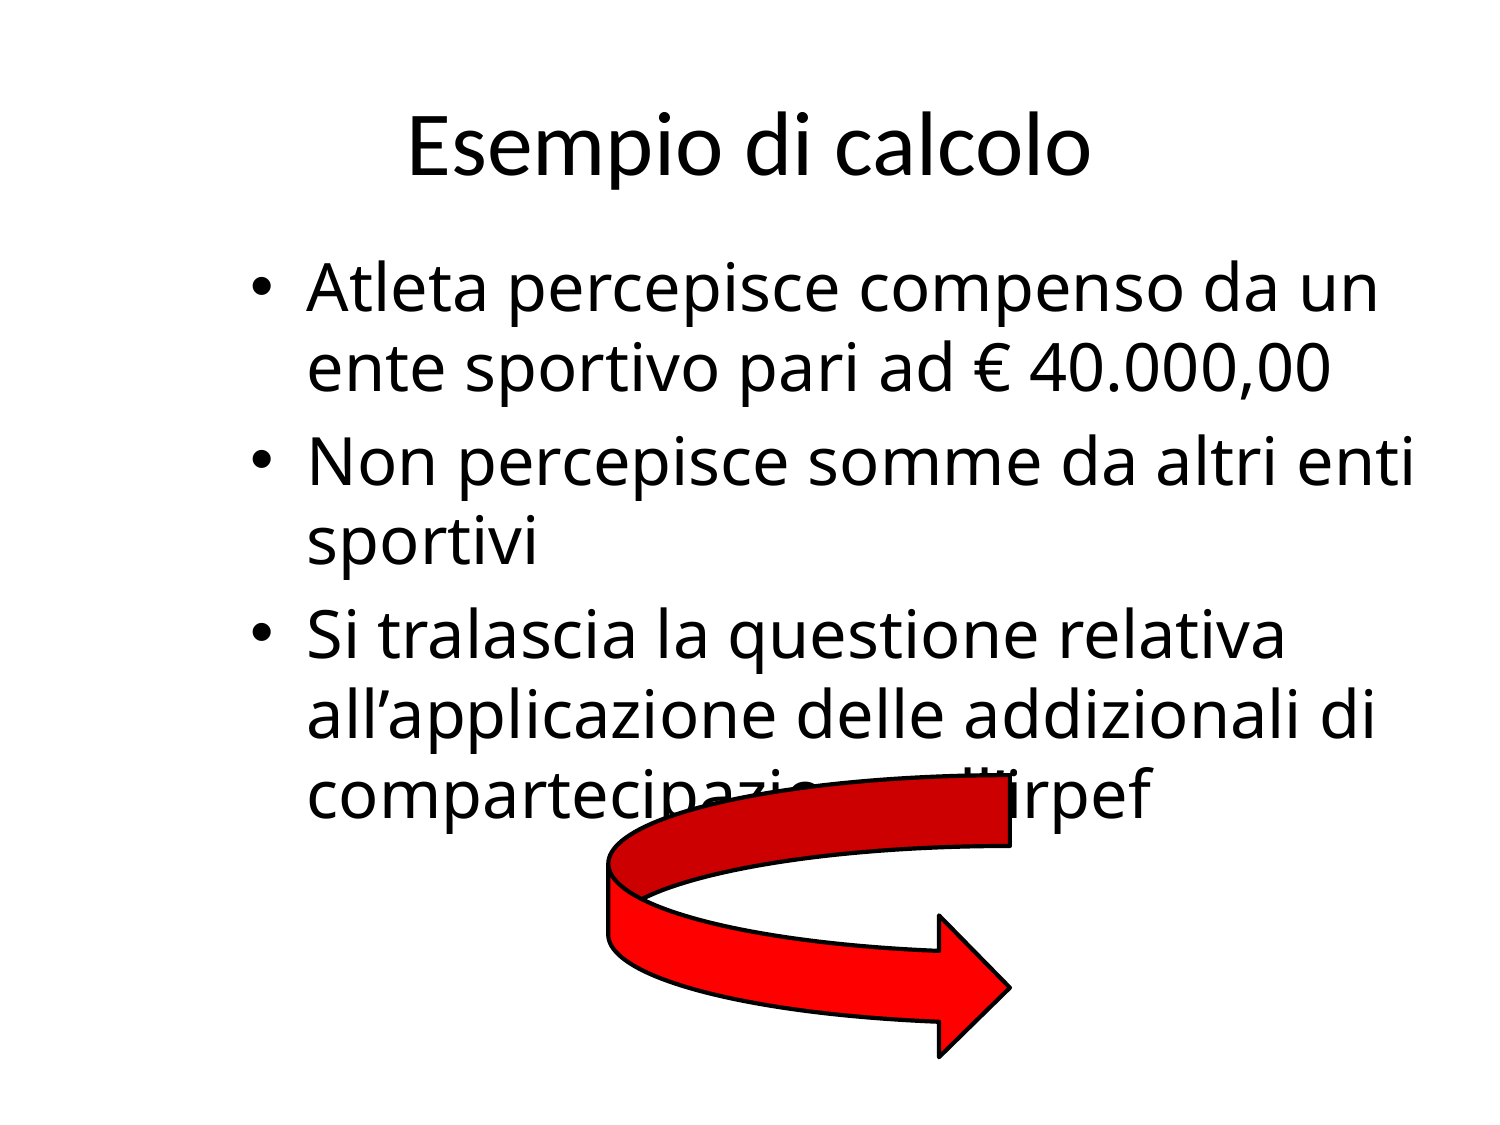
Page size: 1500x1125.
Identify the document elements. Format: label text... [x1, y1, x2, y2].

title Esempio di calcolo [75, 45, 1425, 233]
text_box [606, 773, 1012, 1060]
list Atleta percepisce compenso da un ente sportivo pari ad € 40.000,00 Non percepisce somme da altri enti sportivi Si tralascia la questione relativa all’applicazione delle addizionali di compartecipazione all’irpef [235, 237, 1466, 728]
